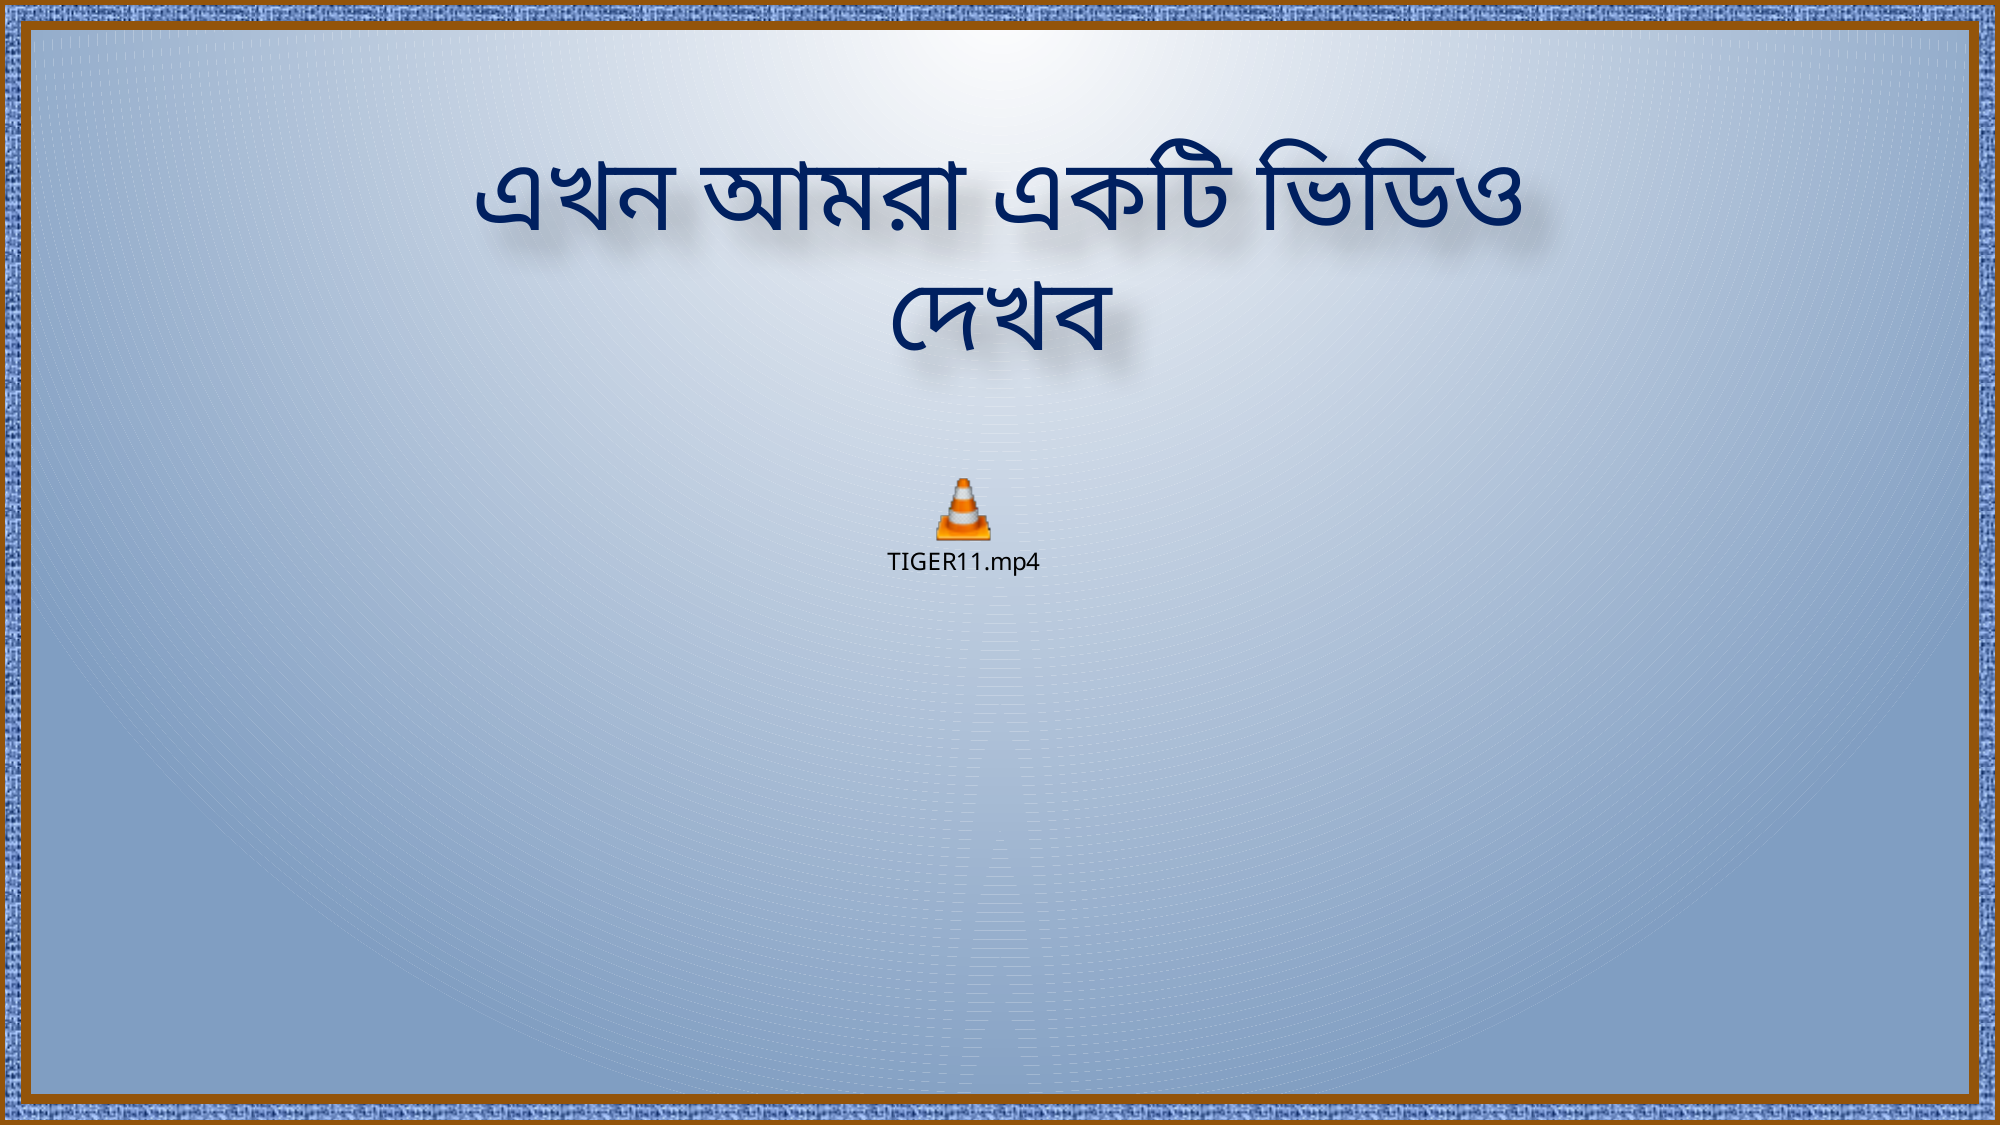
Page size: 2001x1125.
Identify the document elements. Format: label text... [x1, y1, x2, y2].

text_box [875, 477, 1051, 585]
text_box এখন আমরা একটি ভিডিও দেখব [356, 123, 1644, 378]
text_box [0, 0, 2000, 1125]
